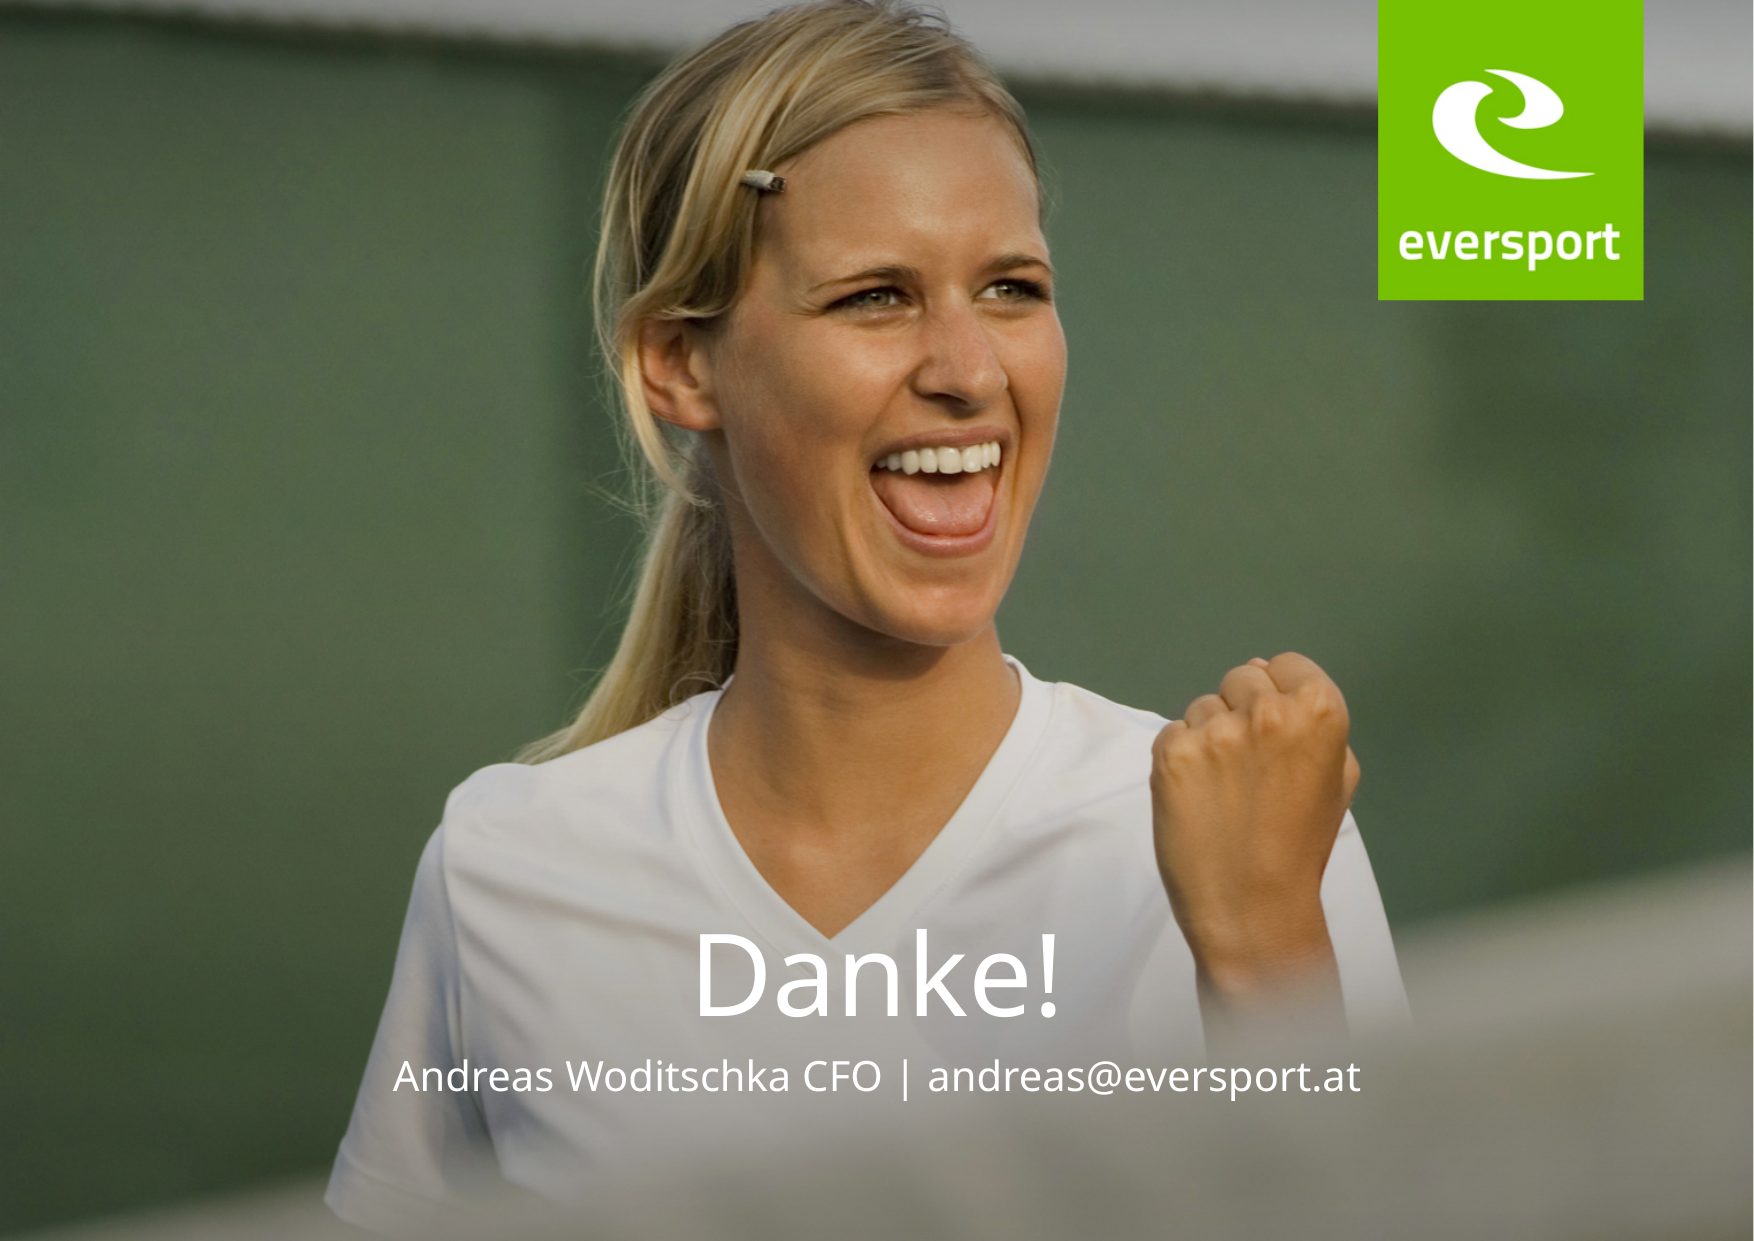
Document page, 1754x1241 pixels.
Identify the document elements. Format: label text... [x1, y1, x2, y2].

title Danke! [131, 837, 1622, 1104]
picture [0, 0, 1754, 1241]
subtitle Andreas Woditschka CFO | andreas@eversport.at [210, 1041, 1545, 1150]
